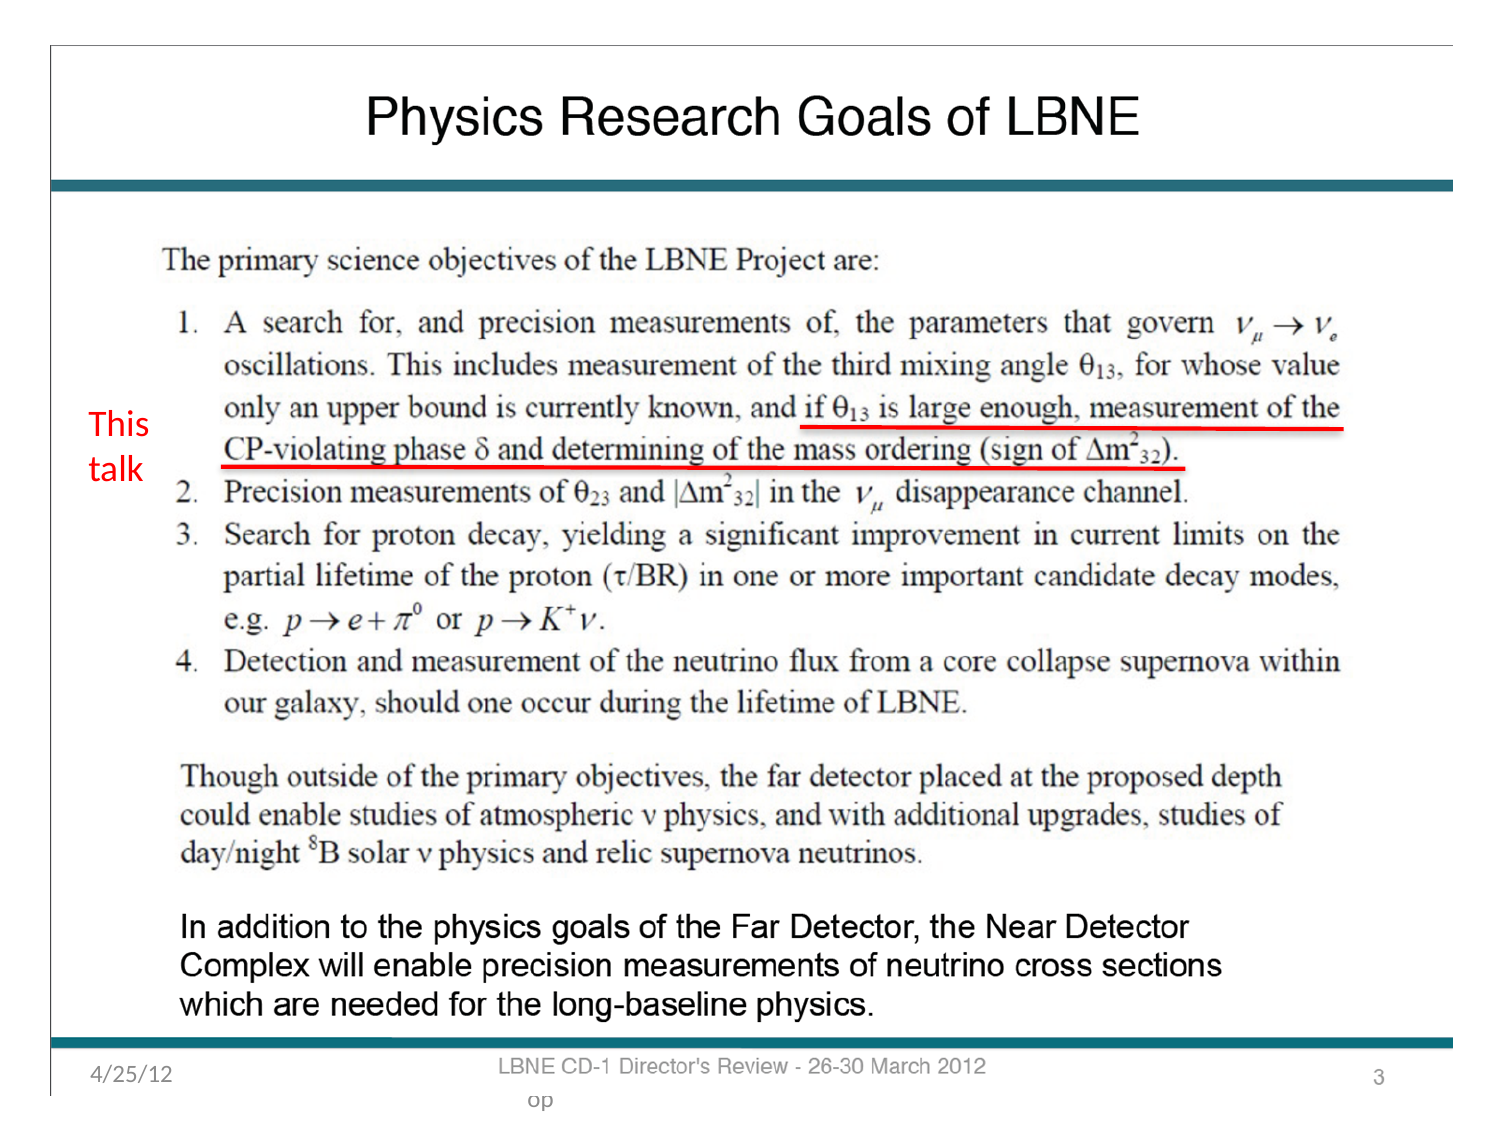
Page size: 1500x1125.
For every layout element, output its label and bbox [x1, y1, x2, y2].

text_box [799, 426, 1344, 430]
picture [49, 45, 1453, 1096]
